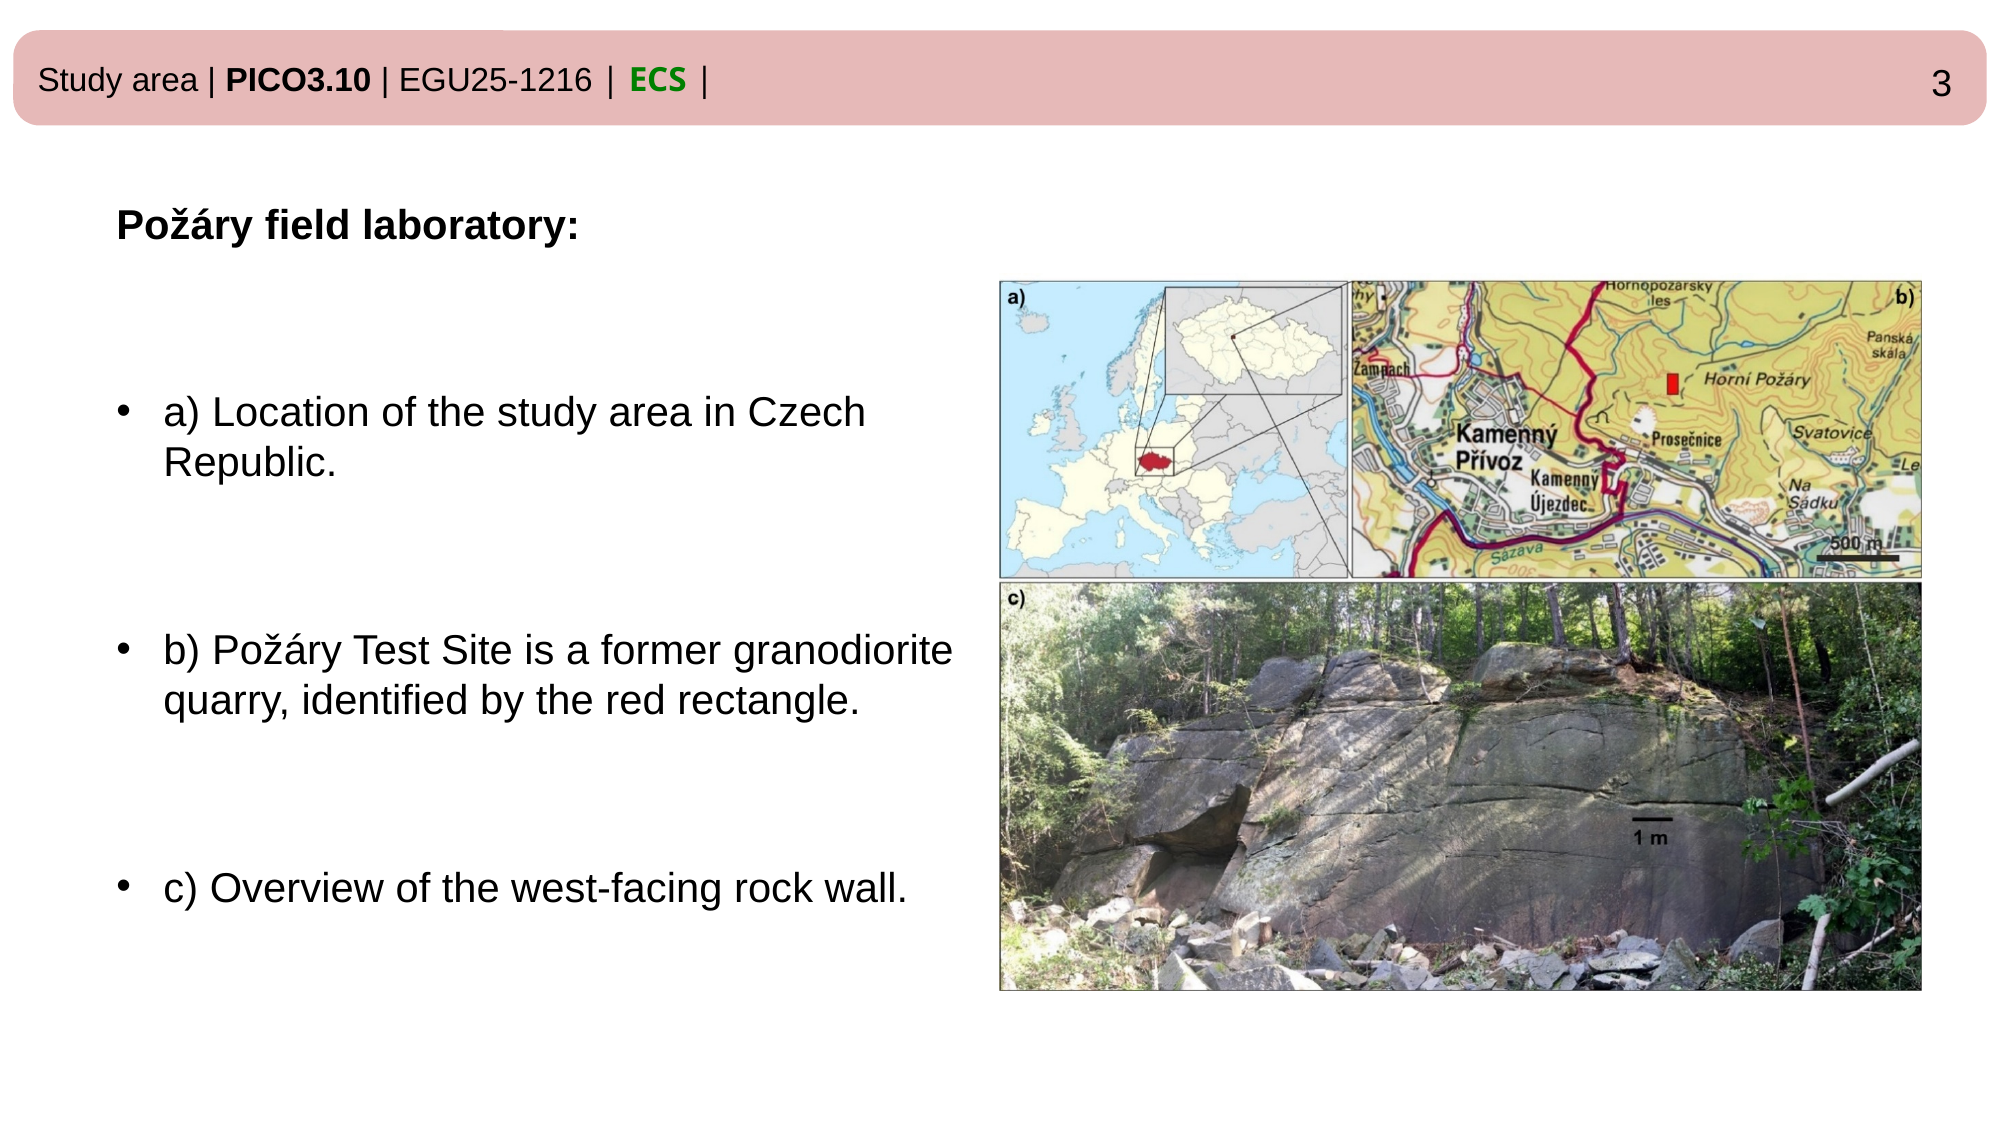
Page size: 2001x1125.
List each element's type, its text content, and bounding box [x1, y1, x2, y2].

text_box Požáry field laboratory: a) Location of the study area in Czech Republic. b) Požáry Test Site is a former granodiorite quarry, identified by the red rectangle. c) Overview of the west-facing rock wall. [101, 197, 976, 911]
picture [999, 273, 1922, 991]
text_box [13, 30, 1987, 126]
